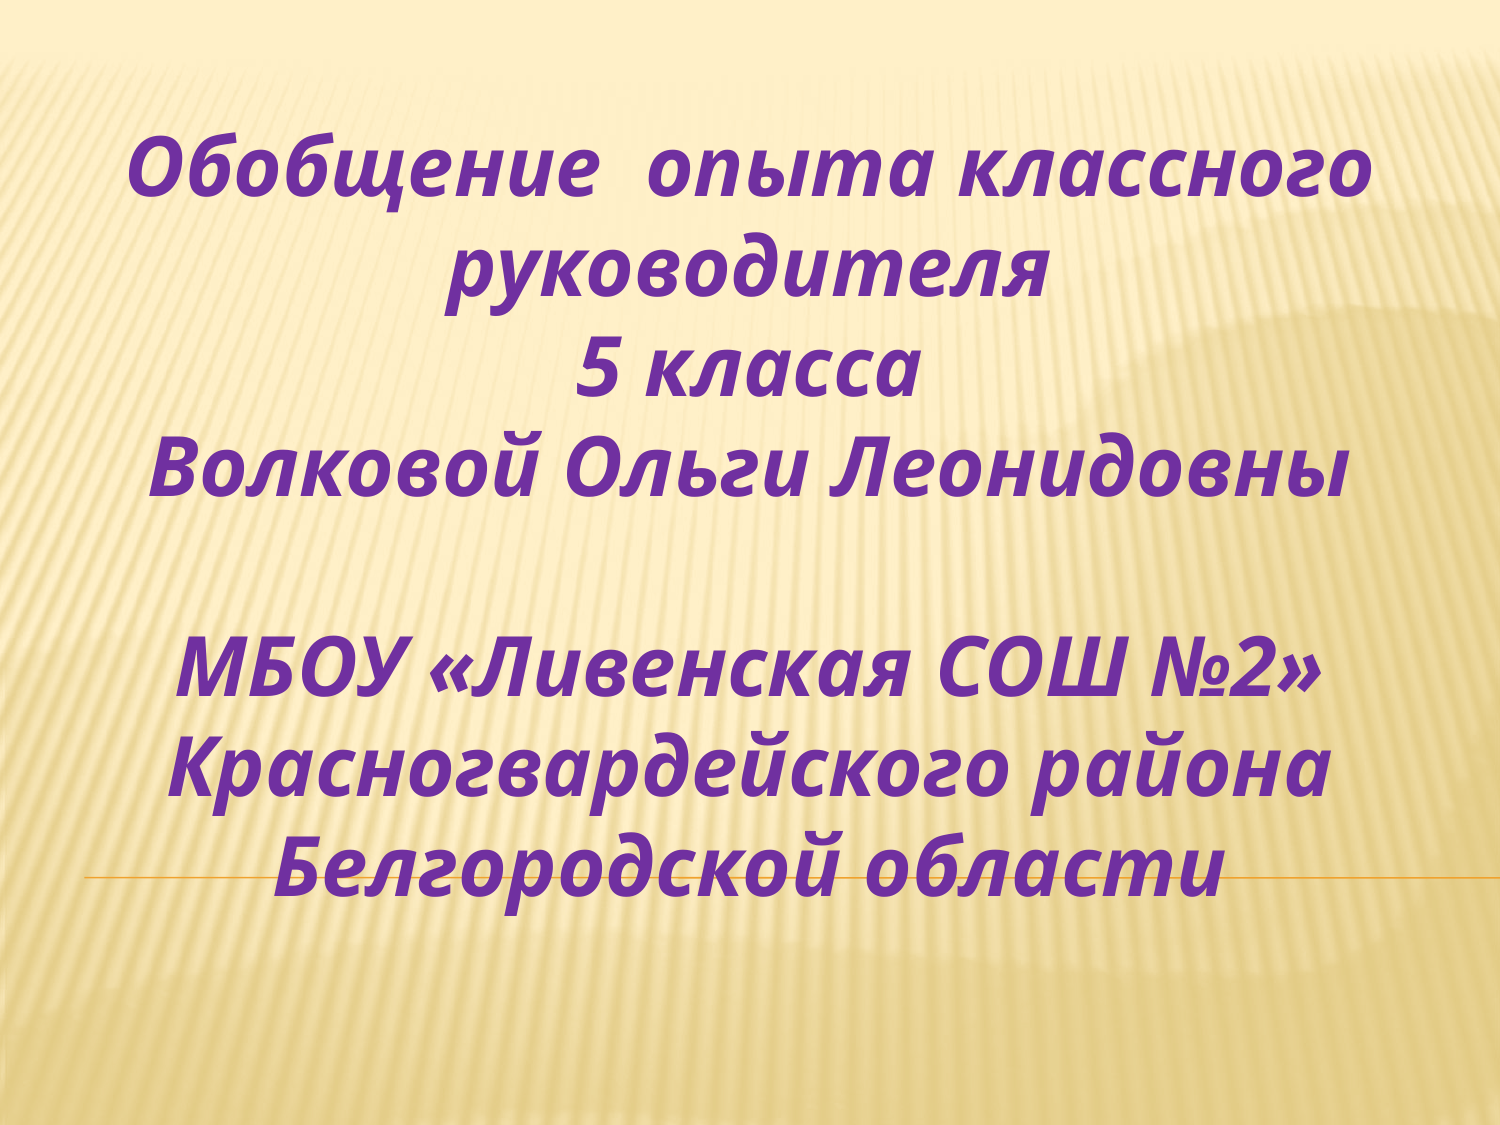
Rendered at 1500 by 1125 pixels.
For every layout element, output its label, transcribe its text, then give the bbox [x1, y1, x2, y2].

text_box Обобщение опыта классного руководителя 5 класса Волковой Ольги Леонидовны МБОУ «Ливенская СОШ №2» Красногвардейского района Белгородской области [0, 105, 1500, 920]
